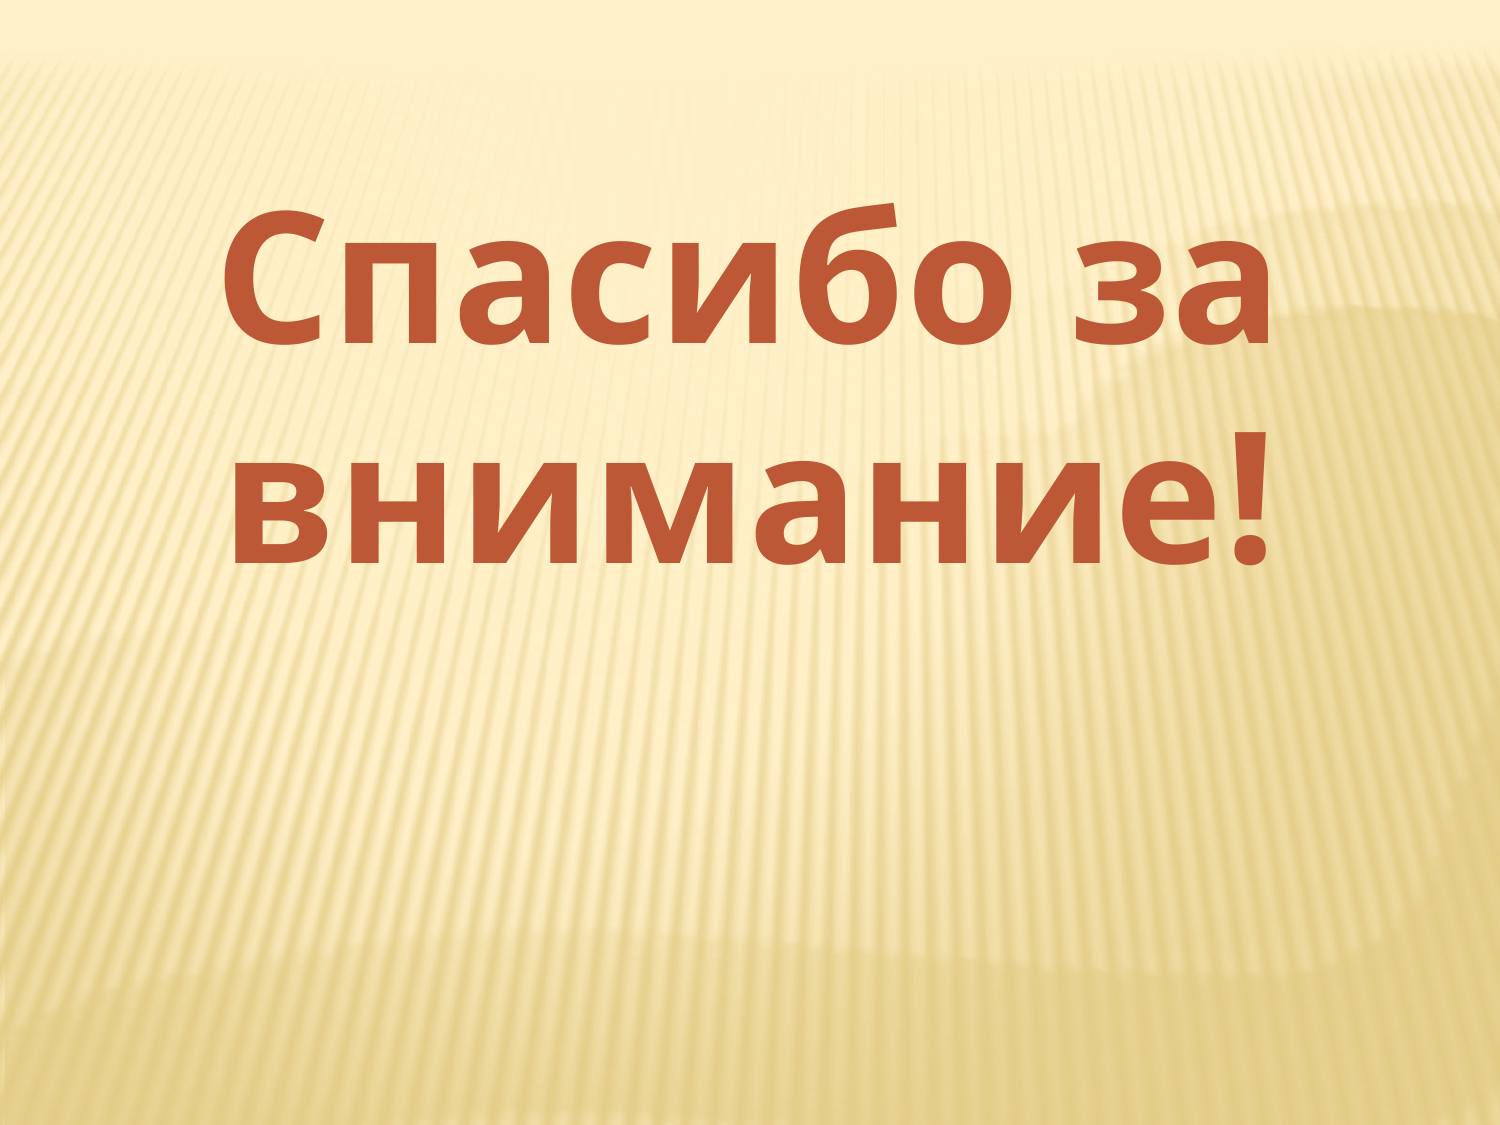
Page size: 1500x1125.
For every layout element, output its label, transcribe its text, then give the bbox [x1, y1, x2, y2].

text_box Спасибо за внимание! [93, 152, 1407, 608]
